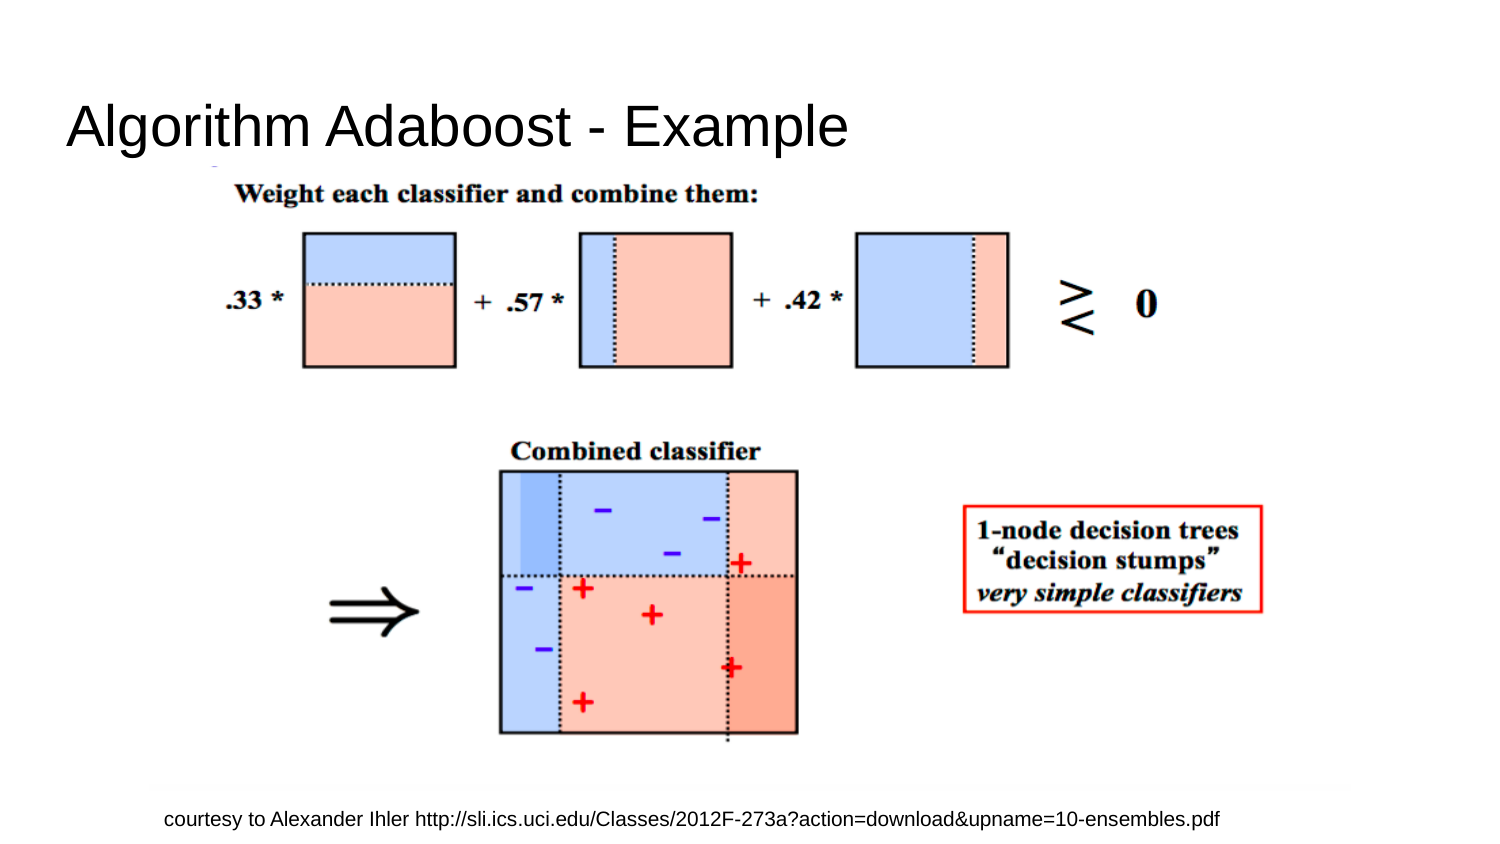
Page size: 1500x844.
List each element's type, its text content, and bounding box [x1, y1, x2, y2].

text_box courtesy to Alexander Ihler http://sli.ics.uci.edu/Classes/2012F-273a?action=download&upname=10-ensembles.pdf [148, 799, 1341, 830]
picture [148, 166, 1352, 792]
title Algorithm Adaboost - Example [51, 72, 1449, 167]
